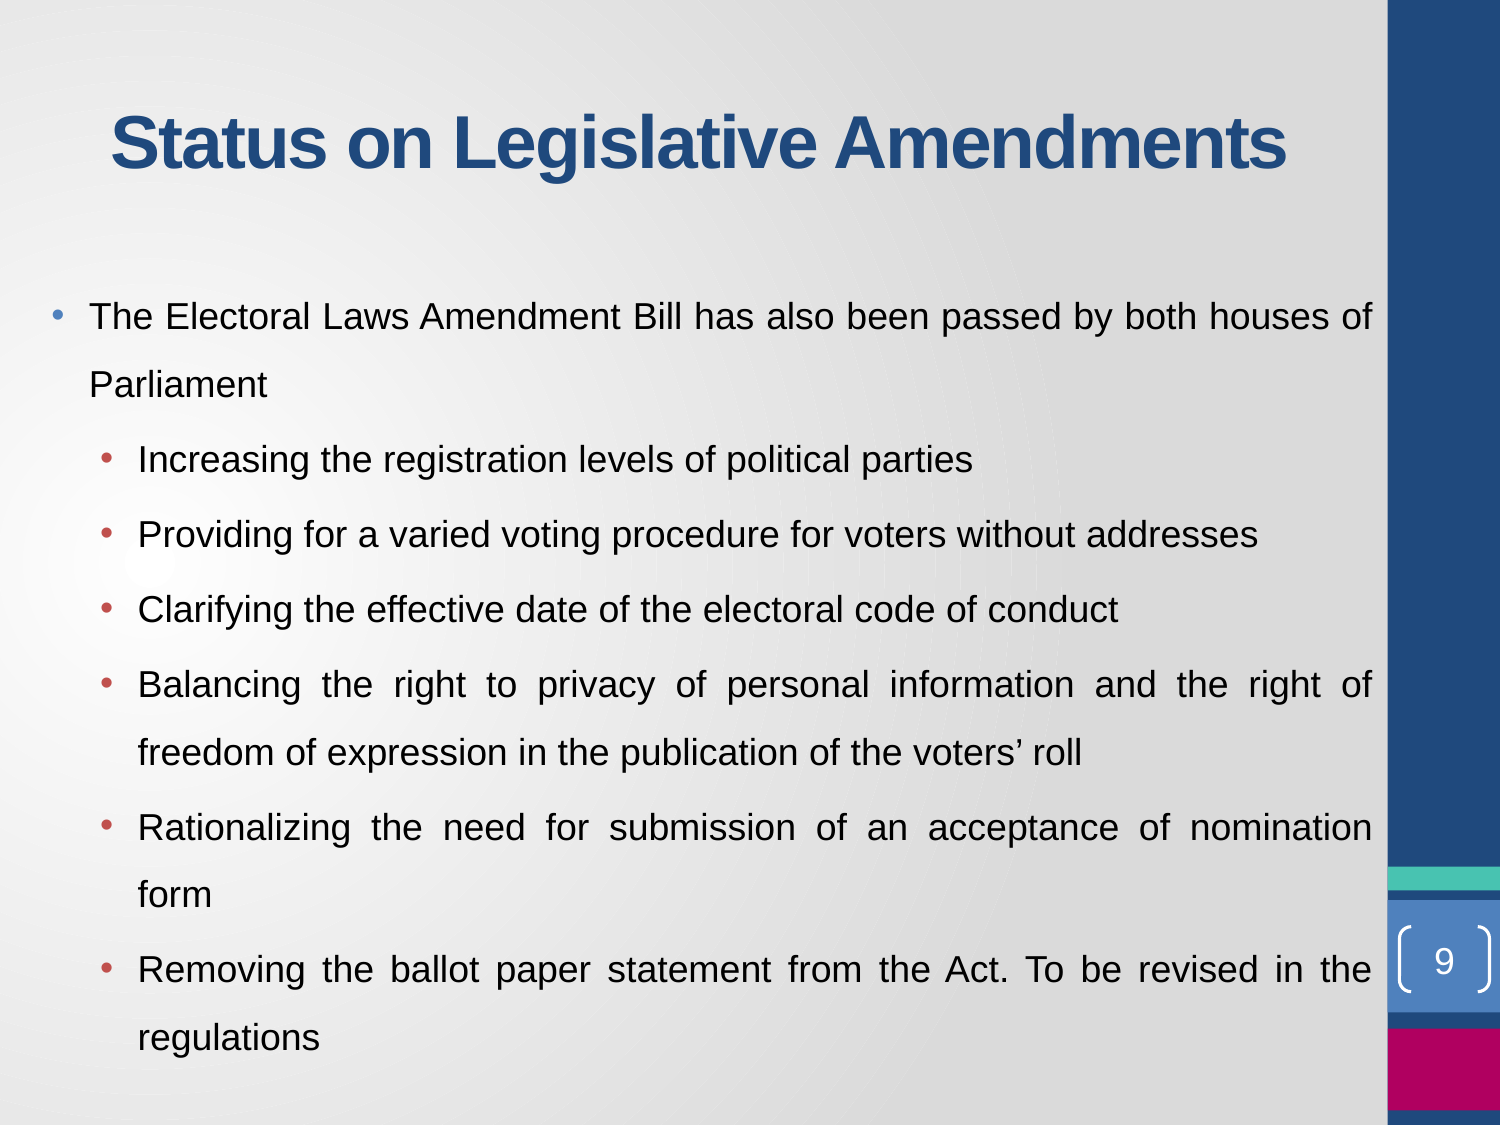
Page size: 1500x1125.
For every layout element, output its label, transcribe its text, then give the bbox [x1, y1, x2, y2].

title Status on Legislative Amendments [75, 45, 1325, 233]
slide_number 9 [1397, 925, 1492, 994]
list The Electoral Laws Amendment Bill has also been passed by both houses of Parliament Increasing the registration levels of political parties Providing for a varied voting procedure for voters without addresses Clarifying the effective date of the electoral code of conduct Balancing the right to privacy of personal information and the right of freedom of expression in the publication of the voters’ roll Rationalizing the need for submission of an acceptance of nomination form Removing the ballot paper statement from the Act. To be revised in the regulations [17, 262, 1388, 1094]
